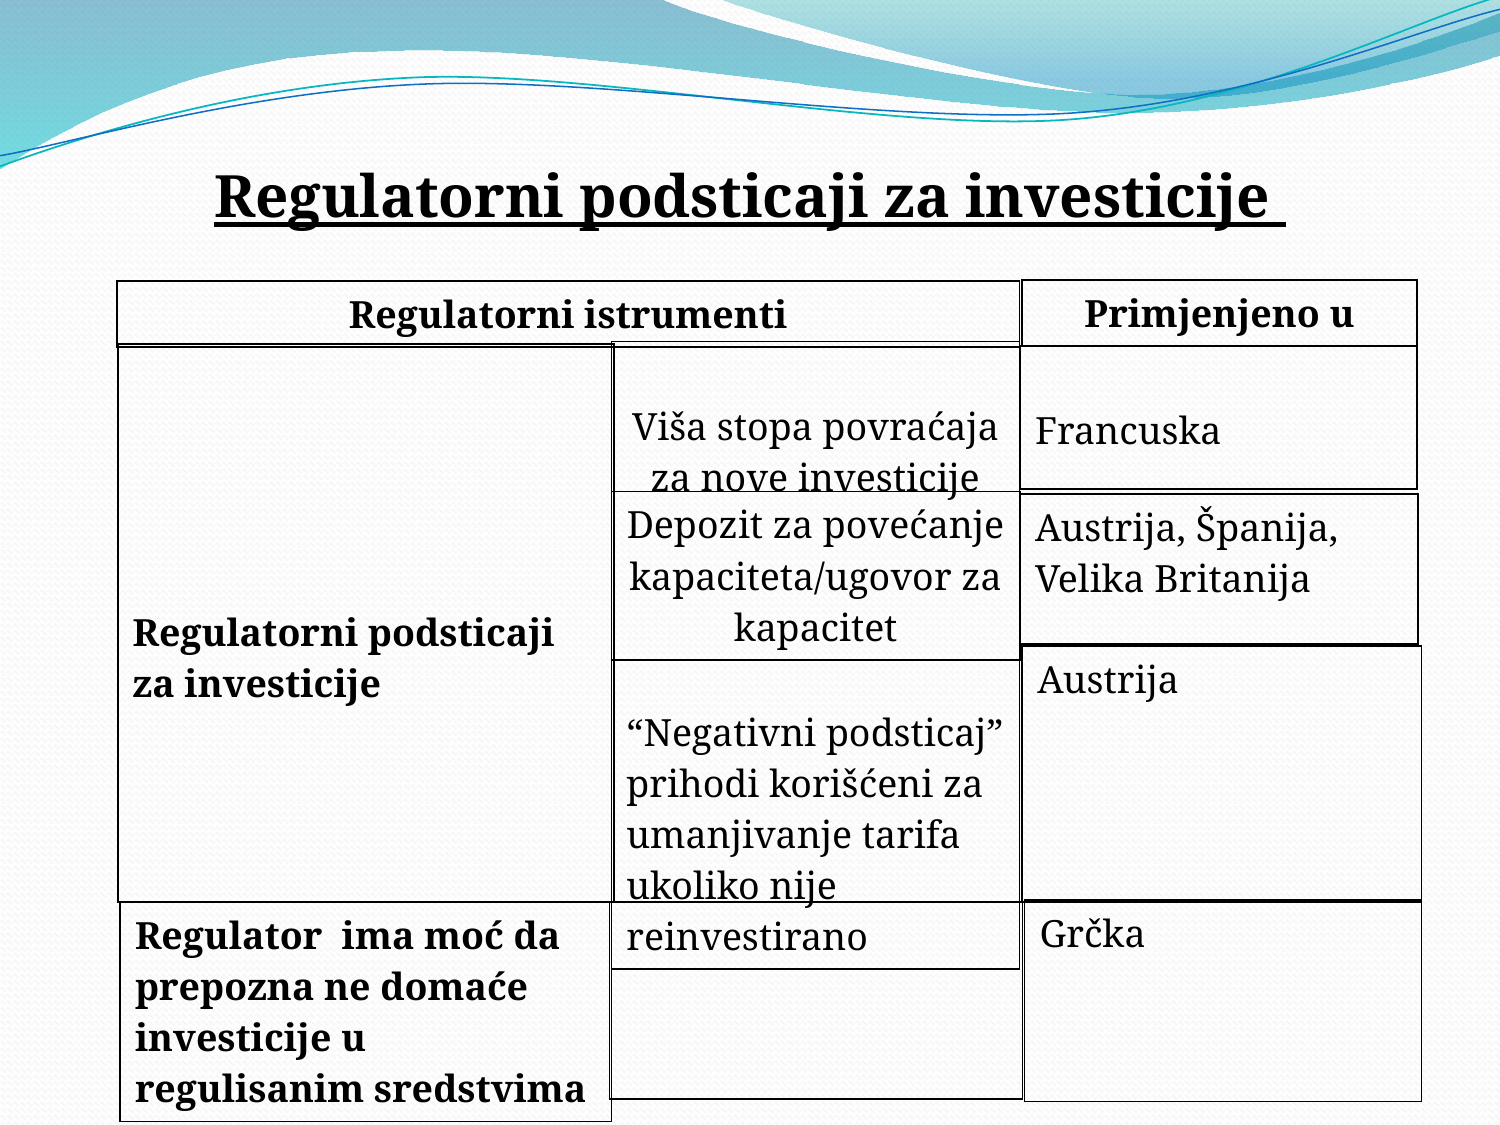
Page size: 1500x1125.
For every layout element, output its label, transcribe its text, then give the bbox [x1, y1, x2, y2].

list Regulatorni podsticaji za investicije [75, 152, 1425, 1038]
table_header Depozit za povećanje kapaciteta/ugovor za kapacitet [615, 492, 1019, 659]
table_header Francuska [1021, 347, 1416, 488]
table_header Regulator ima moć da prepozna ne domaće investicije u regulisanim sredstvima [121, 903, 611, 1121]
table_header Austrija [1023, 647, 1421, 899]
table_header Viša stopa povraćaja za nove investicije “Negativni podsticaj” prihodi korišćeni za umanjivanje tarifa ukoliko nije reinvestirano [615, 661, 1019, 901]
table_header Regulatorni podsticaji za investicije [119, 345, 613, 901]
table_header Austrija, Španija, Velika Britanija [1021, 495, 1417, 643]
table_header Primjenjeno u [1023, 281, 1416, 345]
table_header Grčka [1025, 901, 1421, 1101]
table_header Regulatorni istrumenti [118, 282, 1019, 343]
table_header Viša stopa povraćaja za nove investicije “Negativni podsticaj” prihodi korišćeni za umanjivanje tarifa ukoliko nije reinvestirano [615, 342, 1019, 491]
table_header [610, 903, 1022, 1098]
